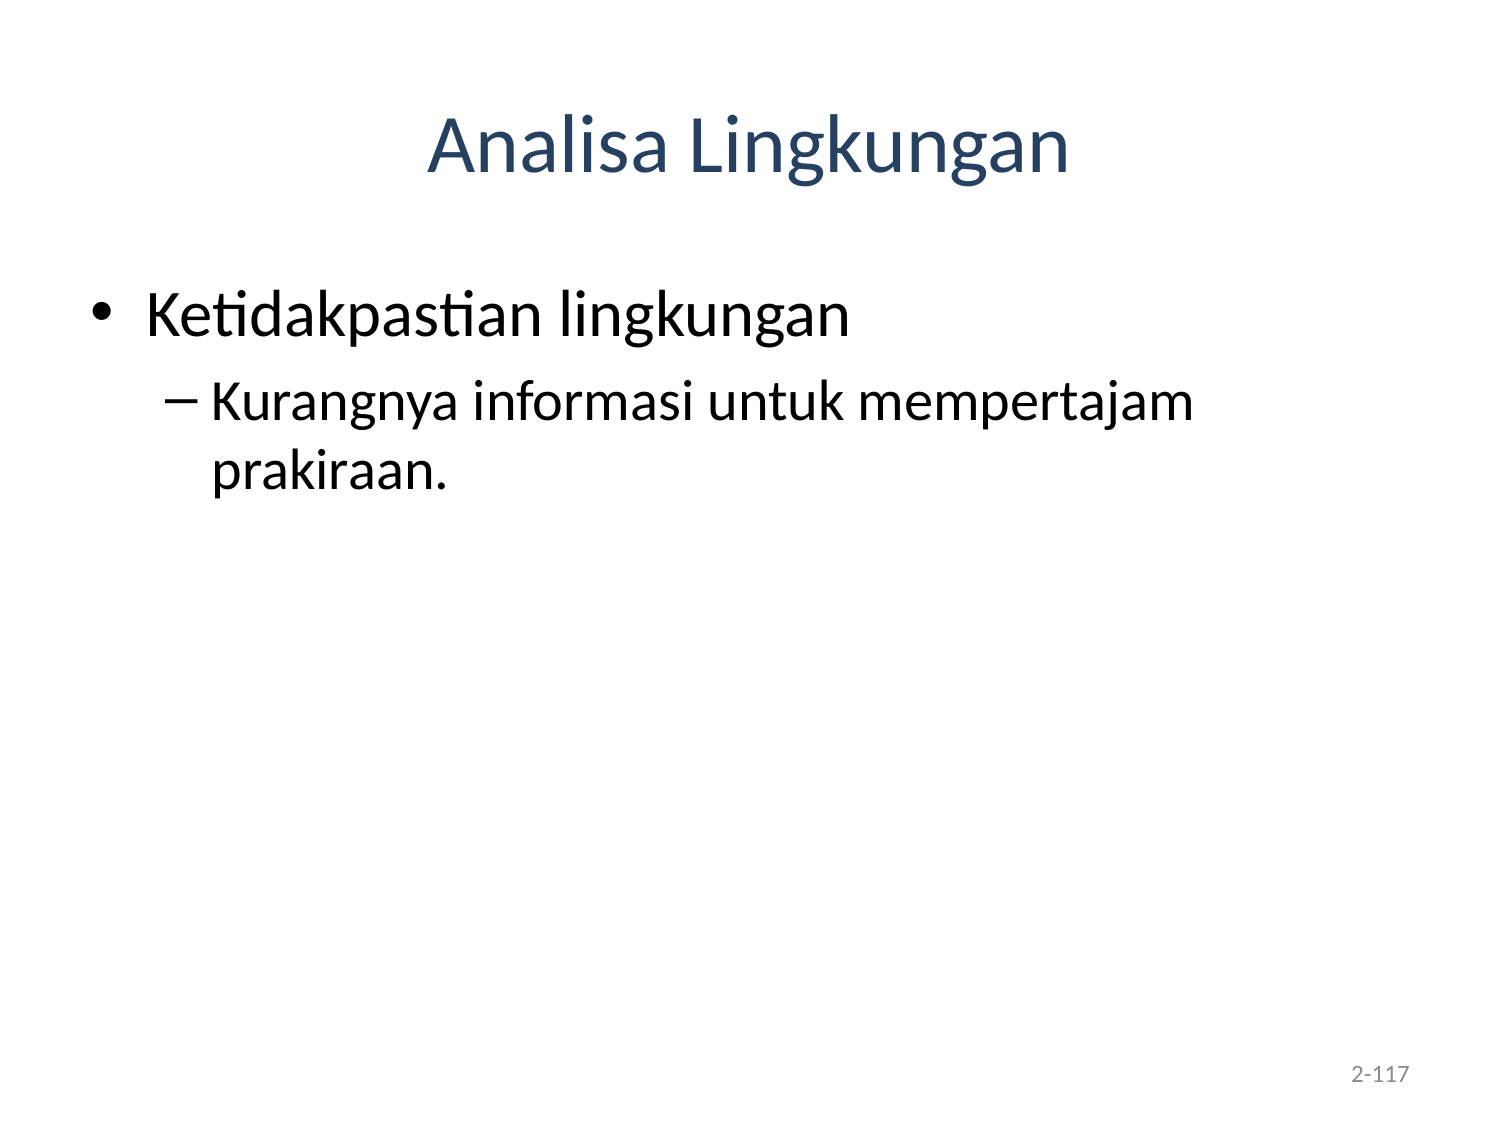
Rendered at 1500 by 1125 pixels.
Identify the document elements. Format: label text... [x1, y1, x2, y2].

slide_number 2-117 [1074, 1042, 1425, 1103]
list Ketidakpastian lingkungan Kurangnya informasi untuk mempertajam prakiraan. [75, 262, 1425, 1005]
title Analisa Lingkungan [75, 45, 1425, 233]
